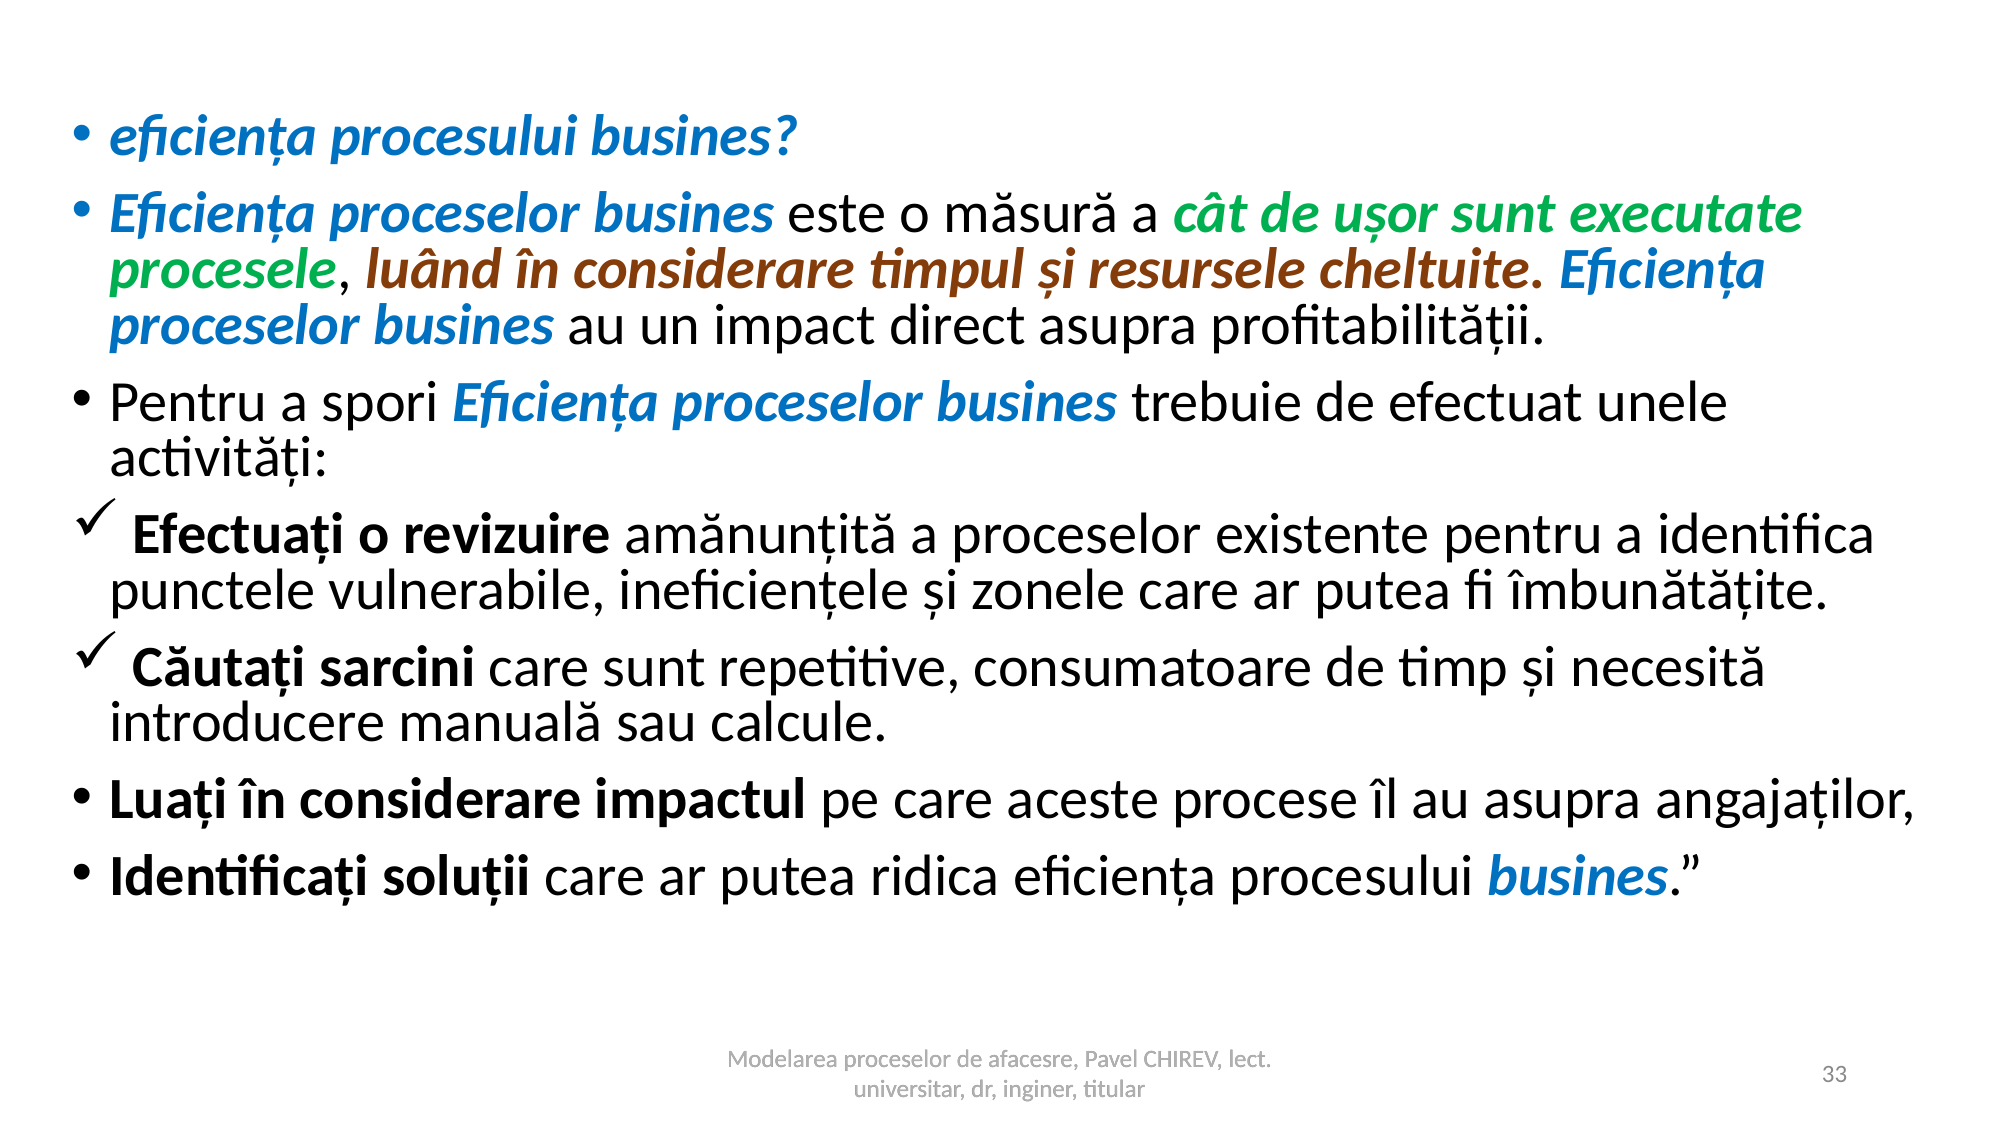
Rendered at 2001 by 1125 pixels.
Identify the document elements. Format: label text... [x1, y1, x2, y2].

text_box 33 [1412, 1042, 1863, 1103]
list eficiența procesului busines? Eficiența proceselor busines este o măsură a cât de ușor sunt executate procesele, luând în considerare timpul și resursele cheltuite. Eficiența proceselor busines au un impact direct asupra profitabilității. Pentru a spori Eficiența proceselor busines trebuie de efectuat unele activități: Efectuați o revizuire amănunțită a proceselor existente pentru a identifica punctele vulnerabile, ineficiențele și zonele care ar putea fi îmbunătățite. Căutați sarcini care sunt repetitive, consumatoare de timp și necesită introducere manuală sau calcule. Luați în considerare impactul pe care aceste procese îl au asupra angajaților, Identificați soluții care ar putea ridica eficiența procesului busines.” [56, 103, 1949, 1014]
footer Modelarea proceselor de afacesre, Pavel CHIREV, lect. universitar, dr, inginer, titular [662, 1042, 1338, 1103]
